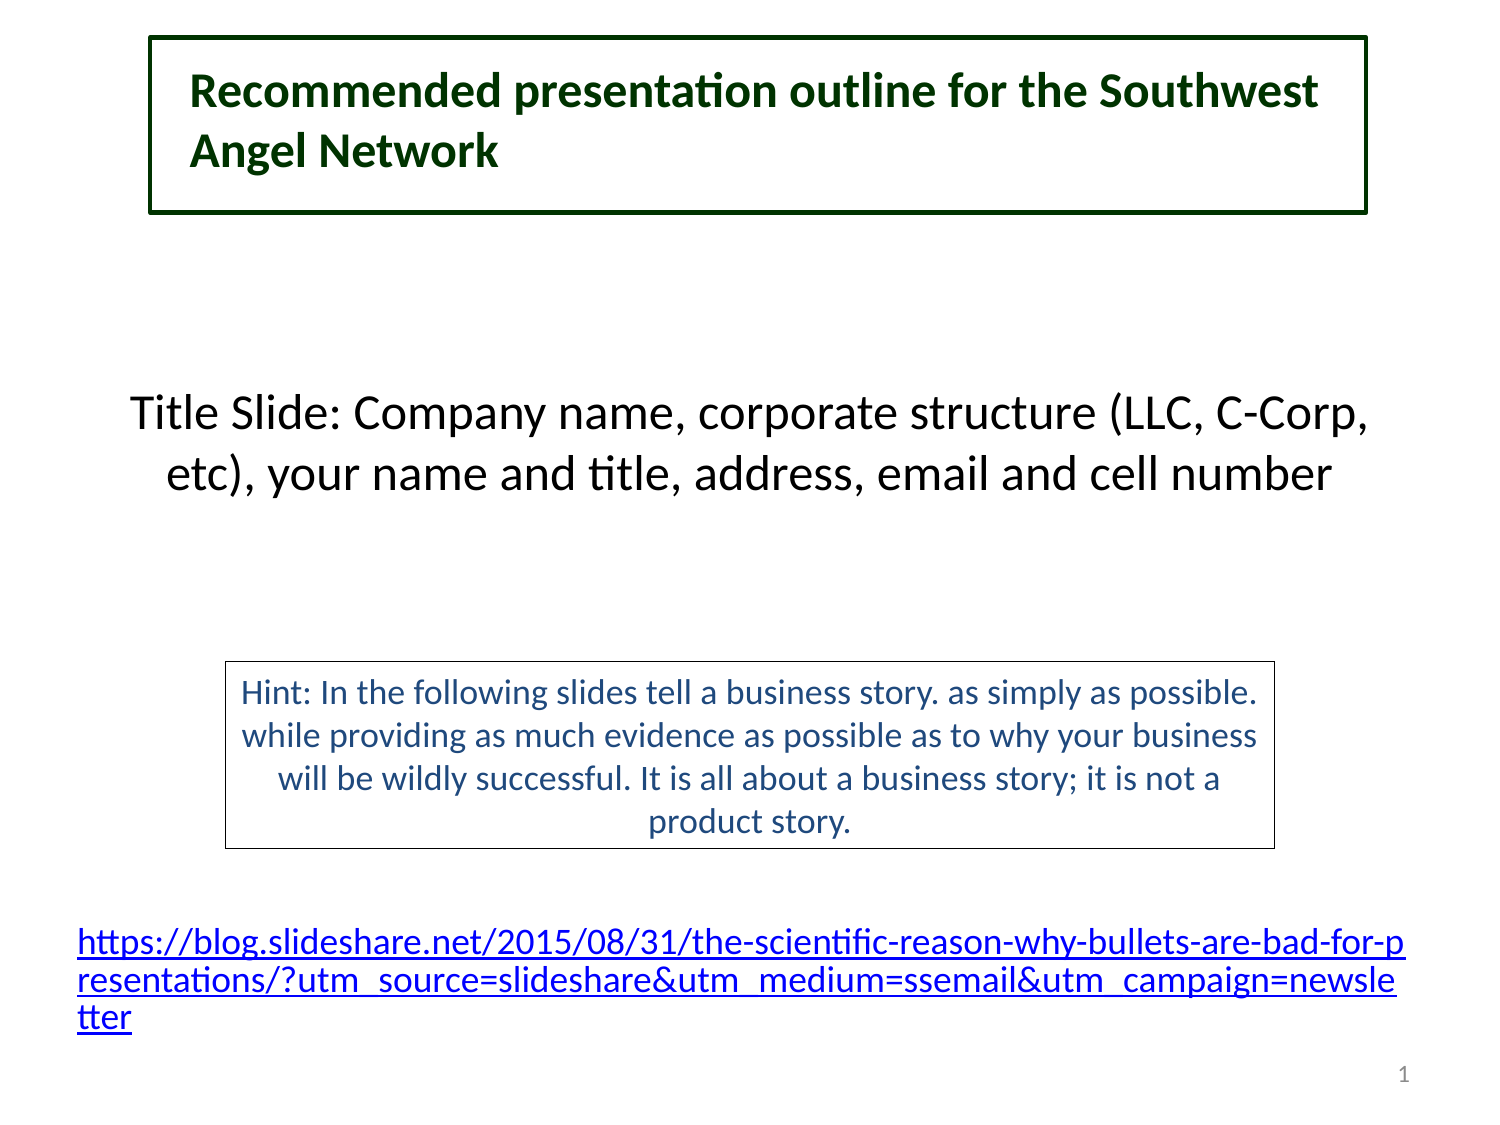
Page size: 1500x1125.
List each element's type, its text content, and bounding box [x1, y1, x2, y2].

text_box [148, 35, 1368, 215]
subtitle Hint: In the following slides tell a business story. as simply as possible. while providing as much evidence as possible as to why your business will be wildly successful. It is all about a business story; it is not a product story. [225, 661, 1275, 849]
text_box https://blog.slideshare.net/2015/08/31/the-scientific-reason-why-bullets-are-bad-for-presentations/?utm_source=slideshare&utm_medium=ssemail&utm_campaign=newsletter [62, 909, 1425, 1058]
title Title Slide: Company name, corporate structure (LLC, C-Corp, etc), your name and title, address, email and cell number [112, 349, 1388, 591]
slide_number 1 [1074, 1058, 1425, 1103]
